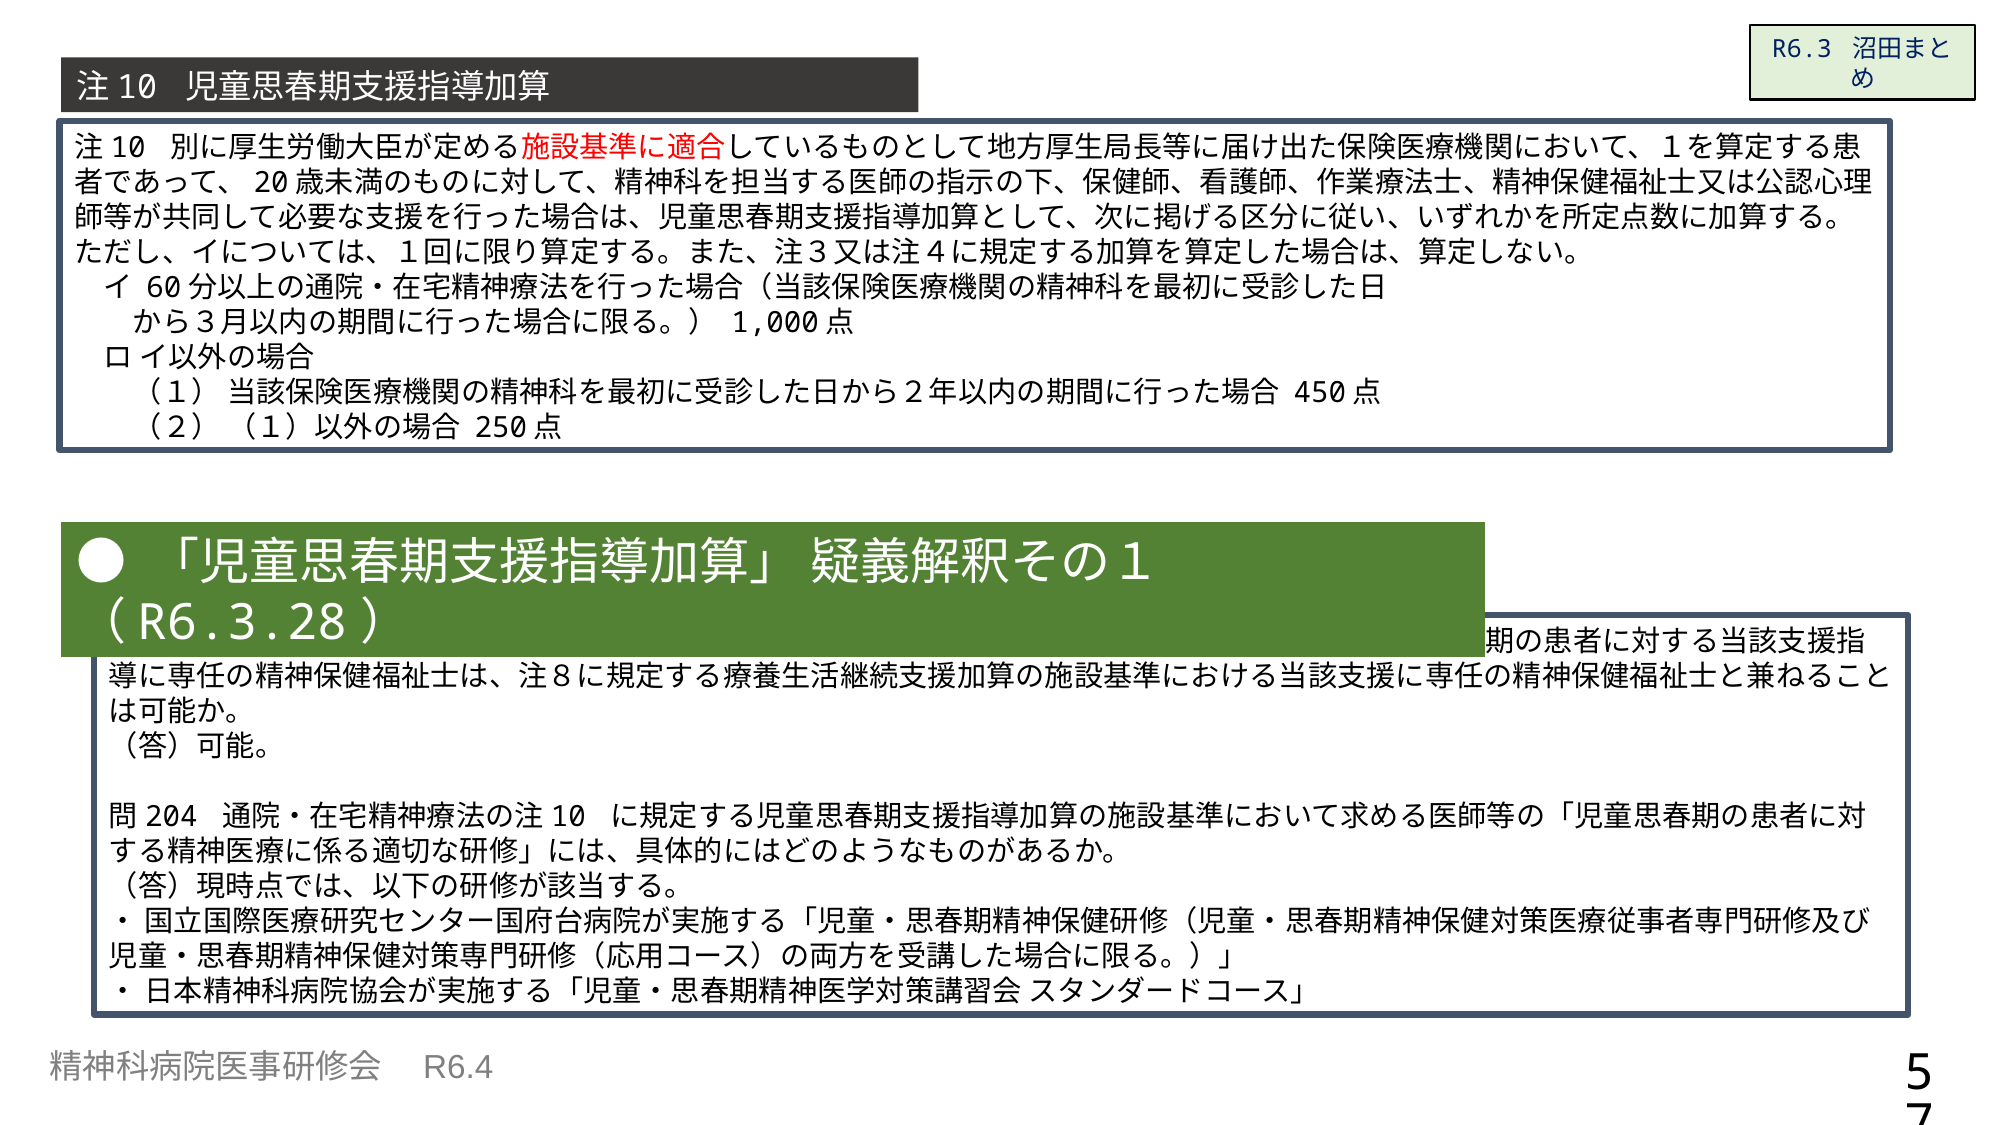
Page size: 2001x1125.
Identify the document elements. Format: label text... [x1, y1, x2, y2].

text_box R6.3 沼田まとめ [1749, 24, 1975, 100]
text_box 注10 別に厚生労働大臣が定める施設基準に適合しているものとして地方厚生局長等に届け出た保険医療機関において、１を算定する患者であって、20歳未満のものに対して、精神科を担当する医師の指示の下、保健師、看護師、作業療法士、精神保健福祉士又は公認心理師等が共同して必要な支援を行った場合は、児童思春期支援指導加算として、次に掲げる区分に従い、いずれかを所定点数に加算する。ただし、イについては、１回に限り算定する。また、注３又は注４に規定する加算を算定した場合は、算定しない。 イ 60分以上の通院・在宅精神療法を行った場合（当該保険医療機関の精神科を最初に受診した日 から３月以内の期間に行った場合に限る。） 1,000点 ロ イ以外の場合 （１） 当該保険医療機関の精神科を最初に受診した日から２年以内の期間に行った場合 450点 （２） （１）以外の場合 250点 [59, 120, 1890, 451]
subtitle 57 [1889, 1033, 1979, 1093]
text_box 注10 児童思春期支援指導加算 [61, 57, 919, 113]
text_box ● 「児童思春期支援指導加算」 疑義解釈その１（R6.3.28） [61, 522, 1485, 657]
text_box 問203 通院・在宅精神療法の注10 に規定する児童思春期支援指導加算の施設基準について、児童思春期の患者に対する当該支援指導に専任の精神保健福祉士は、注８に規定する療養生活継続支援加算の施設基準における当該支援に専任の精神保健福祉士と兼ねることは可能か。 （答）可能。 問204 通院・在宅精神療法の注10 に規定する児童思春期支援指導加算の施設基準において求める医師等の「児童思春期の患者に対する精神医療に係る適切な研修」には、具体的にはどのようなものがあるか。 （答）現時点では、以下の研修が該当する。 ・ 国立国際医療研究センター国府台病院が実施する「児童・思春期精神保健研修（児童・思春期精神保健対策医療従事者専門研修及び児童・思春期精神保健対策専門研修（応用コース）の両方を受講した場合に限る。）」 ・ 日本精神科病院協会が実施する「児童・思春期精神医学対策講習会 スタンダードコース」 [94, 615, 1909, 1015]
